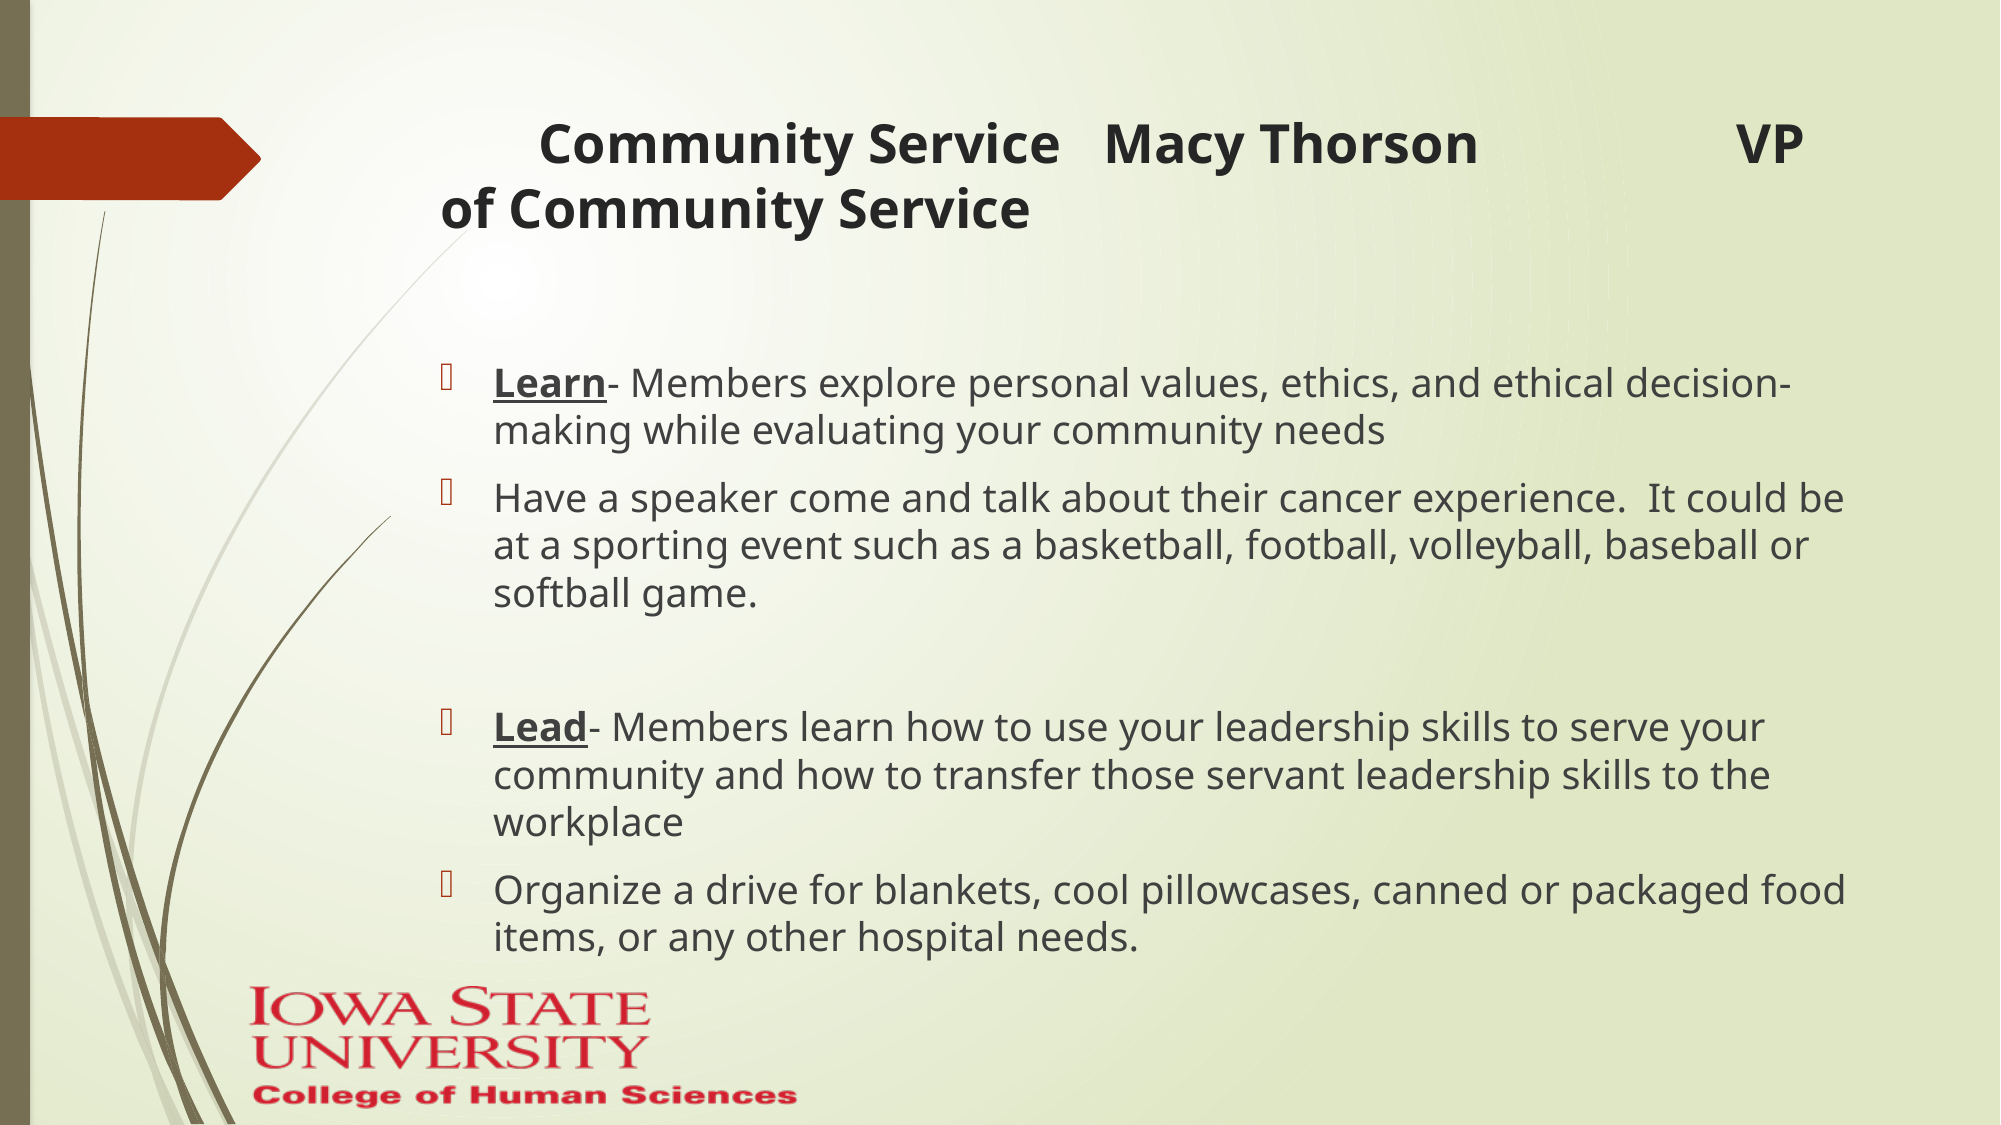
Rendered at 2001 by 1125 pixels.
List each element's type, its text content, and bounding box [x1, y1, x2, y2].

list Learn- Members explore personal values, ethics, and ethical decision-making while evaluating your community needs Have a speaker come and talk about their cancer experience. It could be at a sporting event such as a basketball, football, volleyball, baseball or softball game. Lead- Members learn how to use your leadership skills to serve your community and how to transfer those servant leadership skills to the workplace Organize a drive for blankets, cool pillowcases, canned or packaged food items, or any other hospital needs. [424, 350, 1888, 970]
picture [239, 986, 821, 1114]
title Community Service Macy Thorson VP of Community Service [425, 102, 1888, 313]
